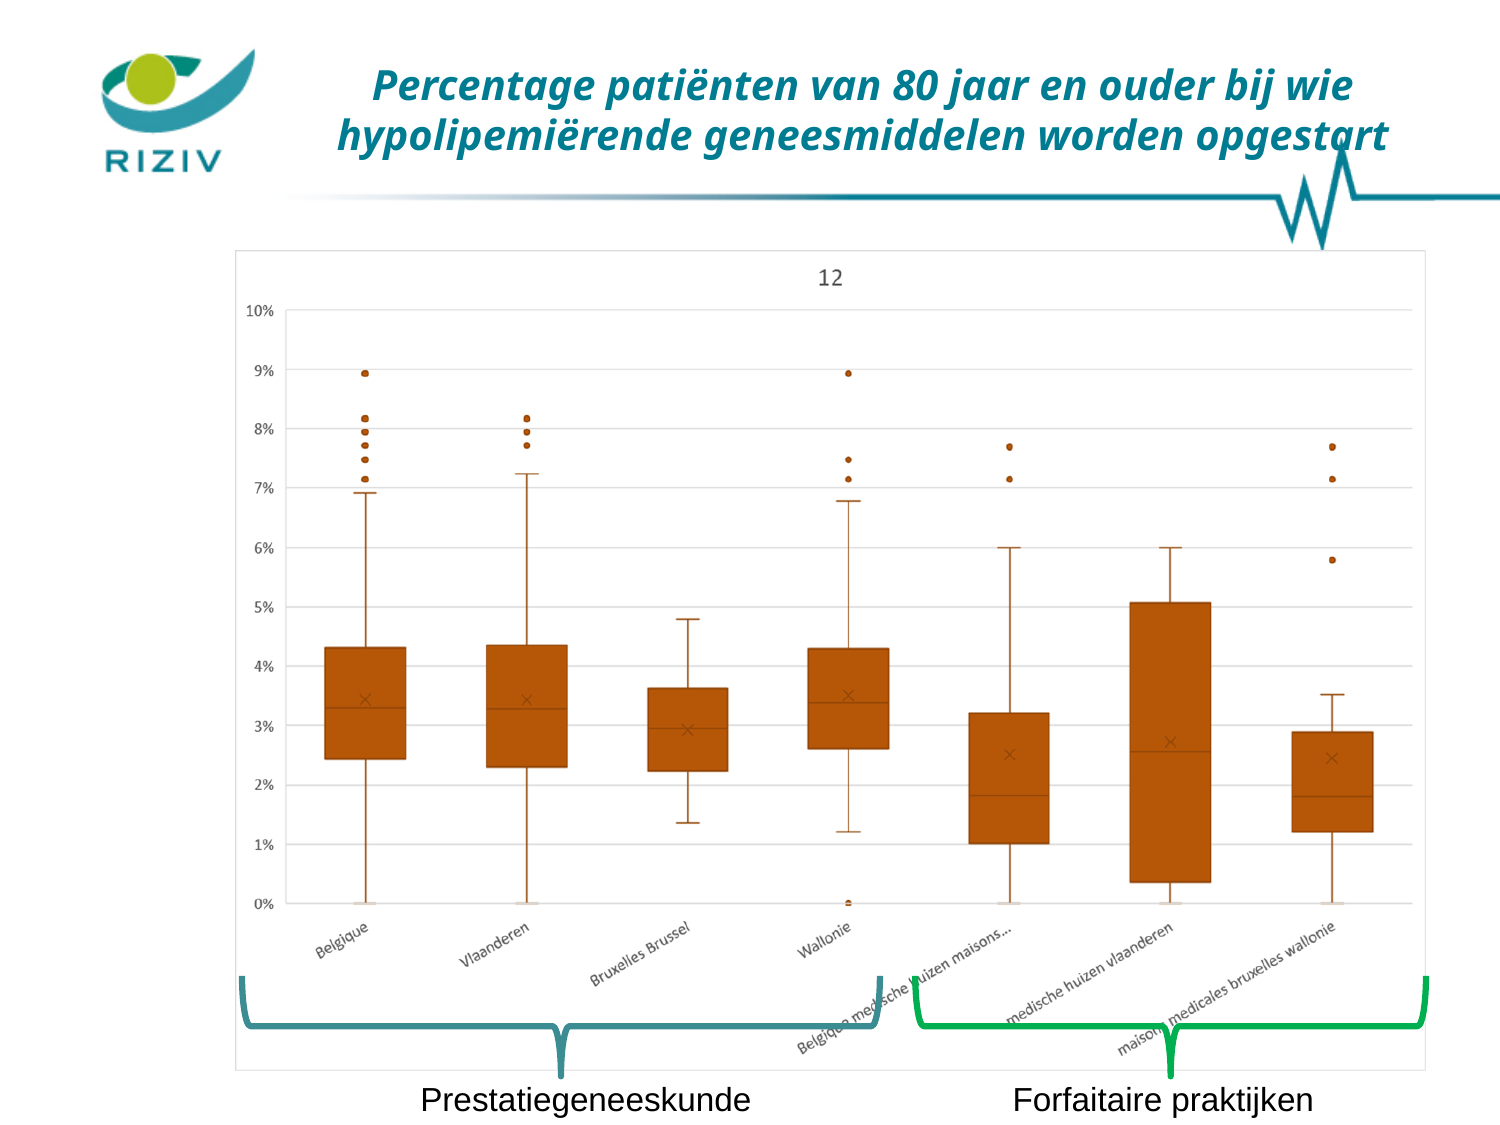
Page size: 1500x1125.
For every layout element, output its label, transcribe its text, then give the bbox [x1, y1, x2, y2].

text_box Prestatiegeneeskunde [405, 1079, 767, 1125]
picture [53, 0, 1500, 1071]
slide_number 44 [1074, 1079, 1425, 1103]
title Percentage patiënten van 80 jaar en ouder bij wie hypolipemiërende geneesmiddelen worden opgestart [301, 45, 1425, 173]
text_box Forfaitaire praktijken [997, 1079, 1340, 1125]
